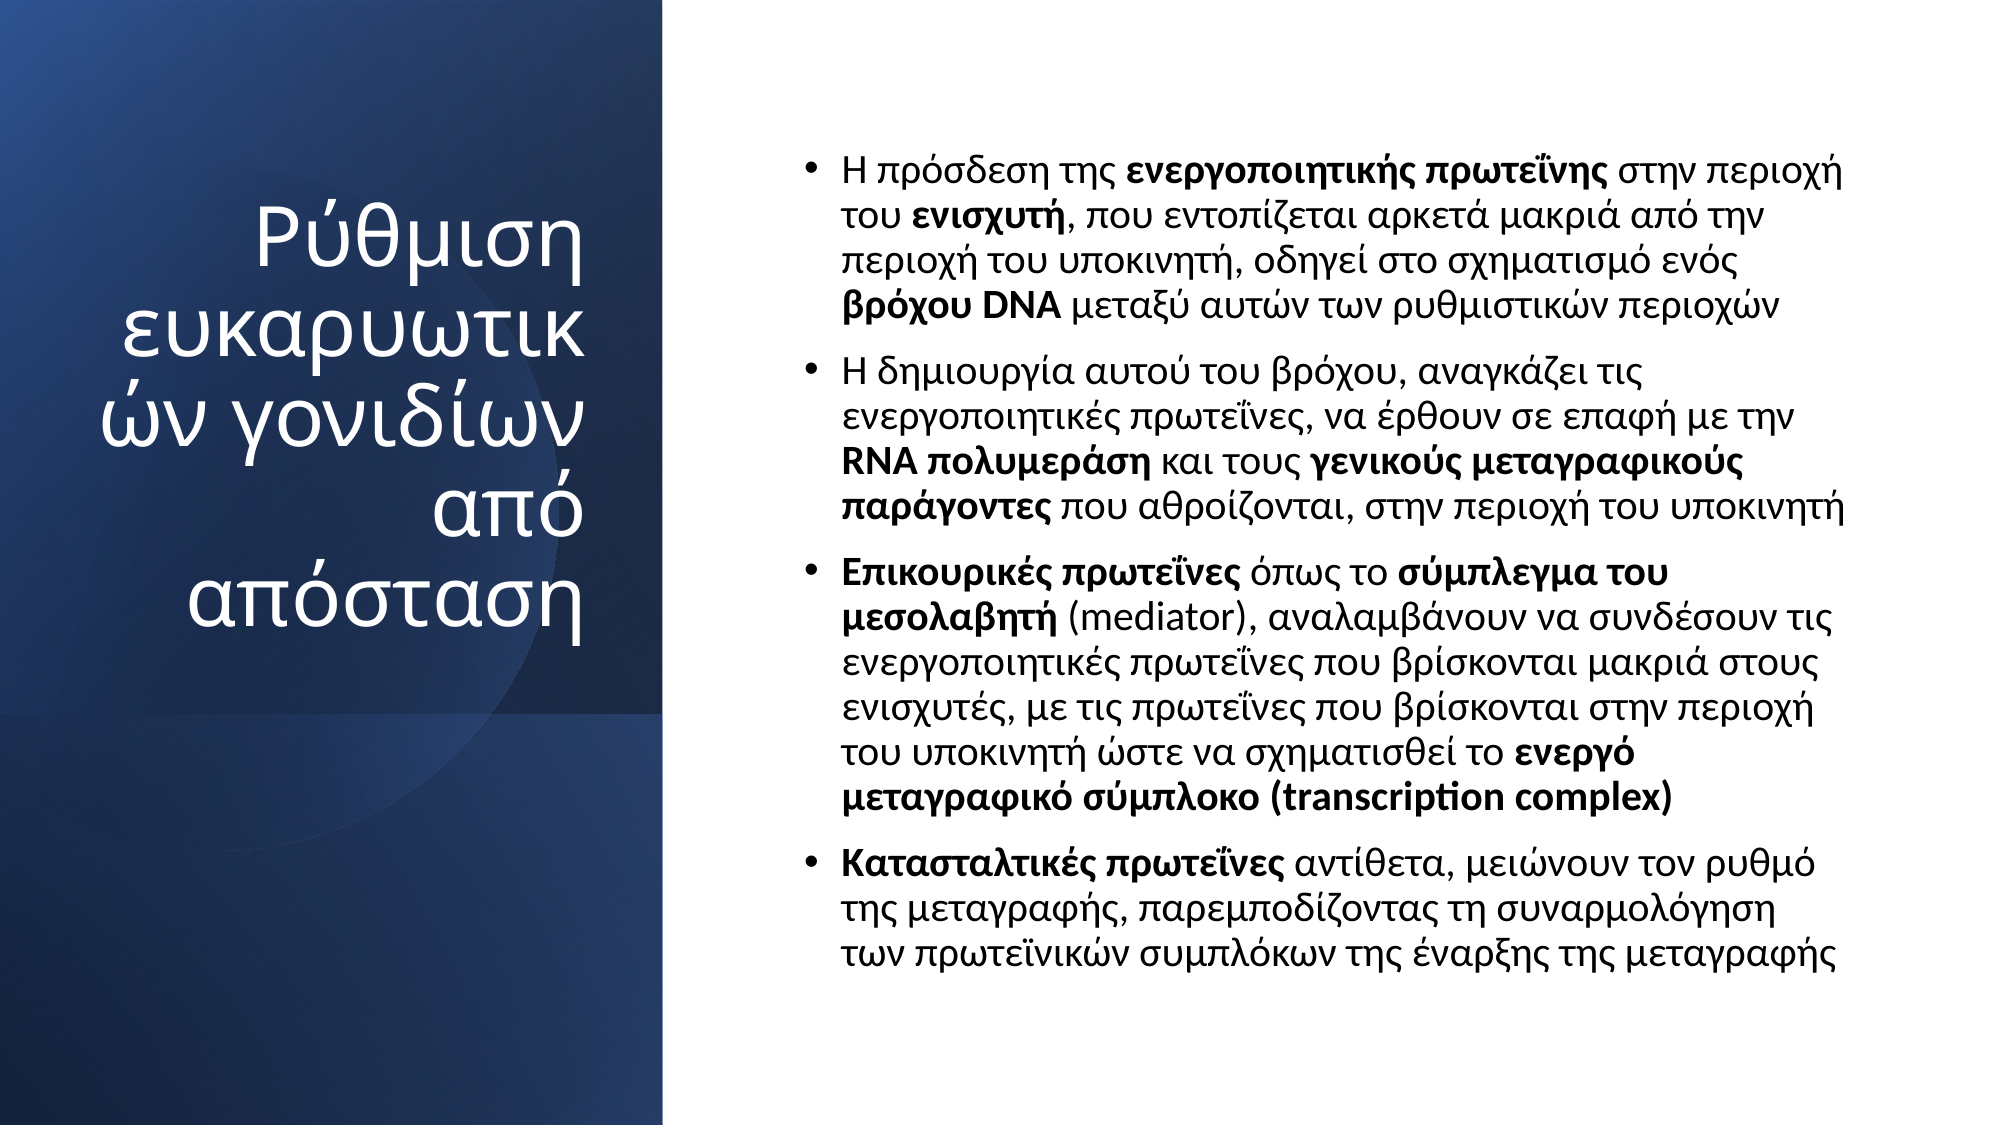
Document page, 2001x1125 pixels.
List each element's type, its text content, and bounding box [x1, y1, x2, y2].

list Η πρόσδεση της ενεργοποιητικής πρωτεΐνης στην περιοχή του ενισχυτή, που εντοπίζεται αρκετά μακριά από την περιοχή του υποκινητή, οδηγεί στο σχηματισμό ενός βρόχου DNA μεταξύ αυτών των ρυθμιστικών περιοχών Η δημιουργία αυτού του βρόχου, αναγκάζει τις ενεργοποιητικές πρωτεΐνες, να έρθουν σε επαφή με την RNA πολυμεράση και τους γενικούς μεταγραφικούς παράγοντες που αθροίζονται, στην περιοχή του υποκινητή Επικουρικές πρωτεΐνες όπως το σύμπλεγμα του μεσολαβητή (mediator), αναλαμβάνουν να συνδέσουν τις ενεργοποιητικές πρωτεΐνες που βρίσκονται μακριά στους ενισχυτές, με τις πρωτεΐνες που βρίσκονται στην περιοχή του υποκινητή ώστε να σχηματισθεί το ενεργό μεταγραφικό σύμπλοκο (transcription complex) Κατασταλτικές πρωτεΐνες αντίθετα, μειώνουν τον ρυθμό της μεταγραφής, παρεμποδίζοντας τη συναρμολόγηση των πρωτεϊνικών συμπλόκων της έναρξης της μεταγραφής [789, 106, 1865, 1017]
title Ρύθμιση ευκαρυωτικών γονιδίων από απόσταση [76, 96, 602, 652]
text_box [0, 0, 663, 1124]
text_box [663, 0, 2000, 1125]
